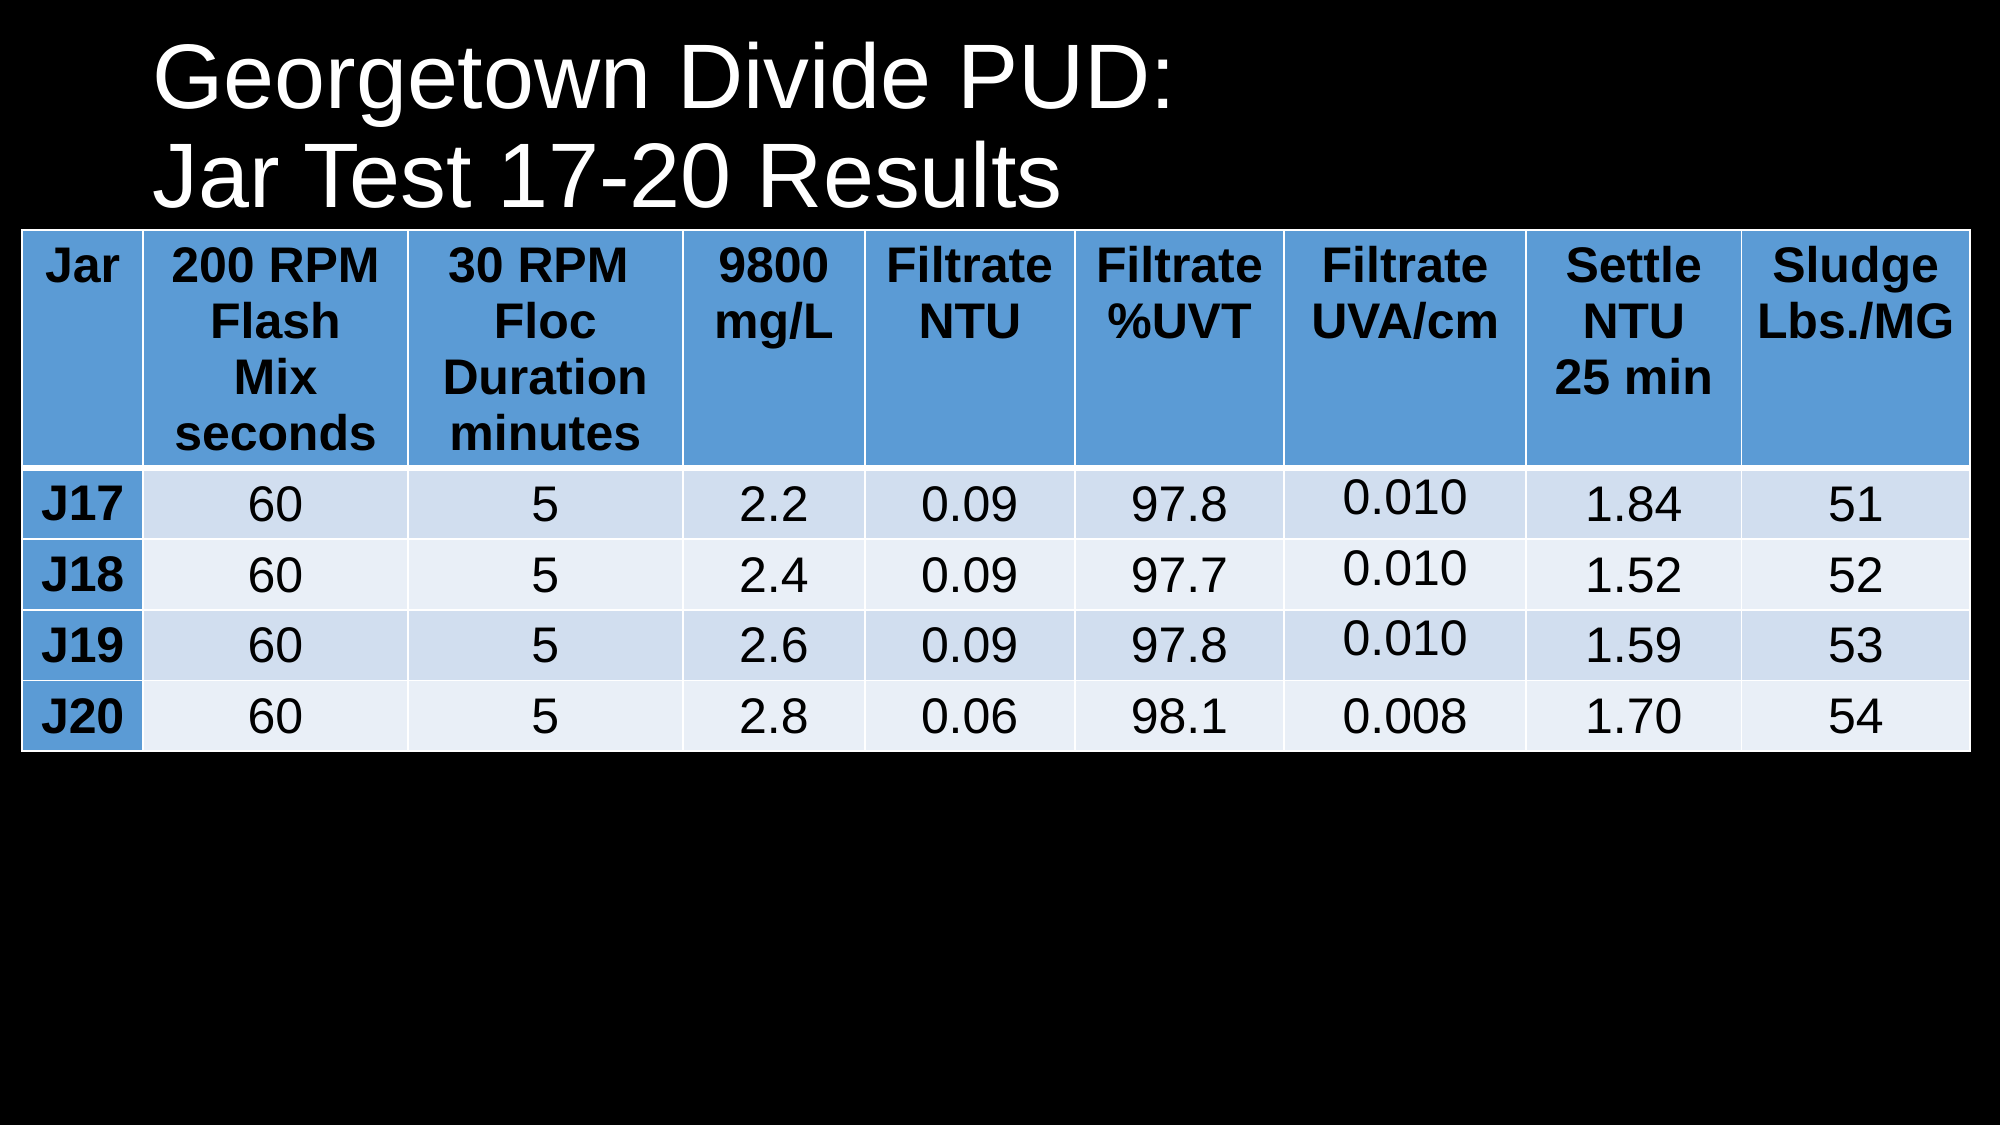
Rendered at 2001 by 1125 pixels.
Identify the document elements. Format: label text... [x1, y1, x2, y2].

table_header 200 RPM Flash Mix seconds [144, 231, 407, 465]
table_cell 60 [144, 471, 407, 538]
table_cell 60 [144, 611, 407, 680]
table_header Sludge Lbs./MG [1742, 231, 1969, 465]
table_cell J19 [23, 611, 142, 680]
table_cell 53 [1742, 611, 1969, 680]
table_cell 0.09 [866, 611, 1074, 680]
table_cell 2.2 [684, 471, 864, 538]
table_cell 0.008 [1285, 681, 1525, 750]
table_cell 5 [409, 540, 682, 609]
table_cell 51 [1742, 471, 1969, 538]
table_cell 2.6 [684, 611, 864, 680]
table_cell 60 [144, 681, 407, 750]
table_cell 54 [1742, 681, 1969, 750]
table_cell 0.010 [1285, 540, 1525, 609]
table_cell 1.70 [1527, 681, 1741, 750]
table_cell 5 [409, 611, 682, 680]
table_cell J18 [23, 540, 142, 609]
table_cell 1.59 [1527, 611, 1741, 680]
table_cell J17 [23, 471, 142, 538]
table_cell 0.09 [866, 540, 1074, 609]
table_cell 0.09 [866, 471, 1074, 538]
table_cell 0.06 [866, 681, 1074, 750]
table_cell 60 [144, 540, 407, 609]
table_cell 2.4 [684, 540, 864, 609]
table_cell 97.8 [1076, 611, 1283, 680]
table_header Jar [23, 231, 142, 465]
table_cell 0.010 [1285, 611, 1525, 680]
table_cell 52 [1742, 540, 1969, 609]
table_header Filtrate UVA/cm [1285, 231, 1525, 465]
table_cell 5 [409, 681, 682, 750]
table_cell 98.1 [1076, 681, 1283, 750]
table_cell J20 [23, 681, 142, 750]
title Georgetown Divide PUD: Jar Test 17-20 Results [137, 19, 1863, 229]
table_cell 5 [409, 471, 682, 538]
table_cell 97.8 [1076, 471, 1283, 538]
table_cell 97.7 [1076, 540, 1283, 609]
table_cell 0.010 [1285, 471, 1525, 538]
table_header Filtrate NTU [866, 231, 1074, 465]
table_cell 1.52 [1527, 540, 1741, 609]
table_cell 1.84 [1527, 471, 1741, 538]
table_header Filtrate %UVT [1076, 231, 1283, 465]
table_header Settle NTU 25 min [1527, 231, 1741, 465]
table_header 30 RPM Floc Duration minutes [409, 231, 682, 465]
table_header 9800 mg/L [684, 231, 864, 465]
table_cell 2.8 [684, 681, 864, 750]
